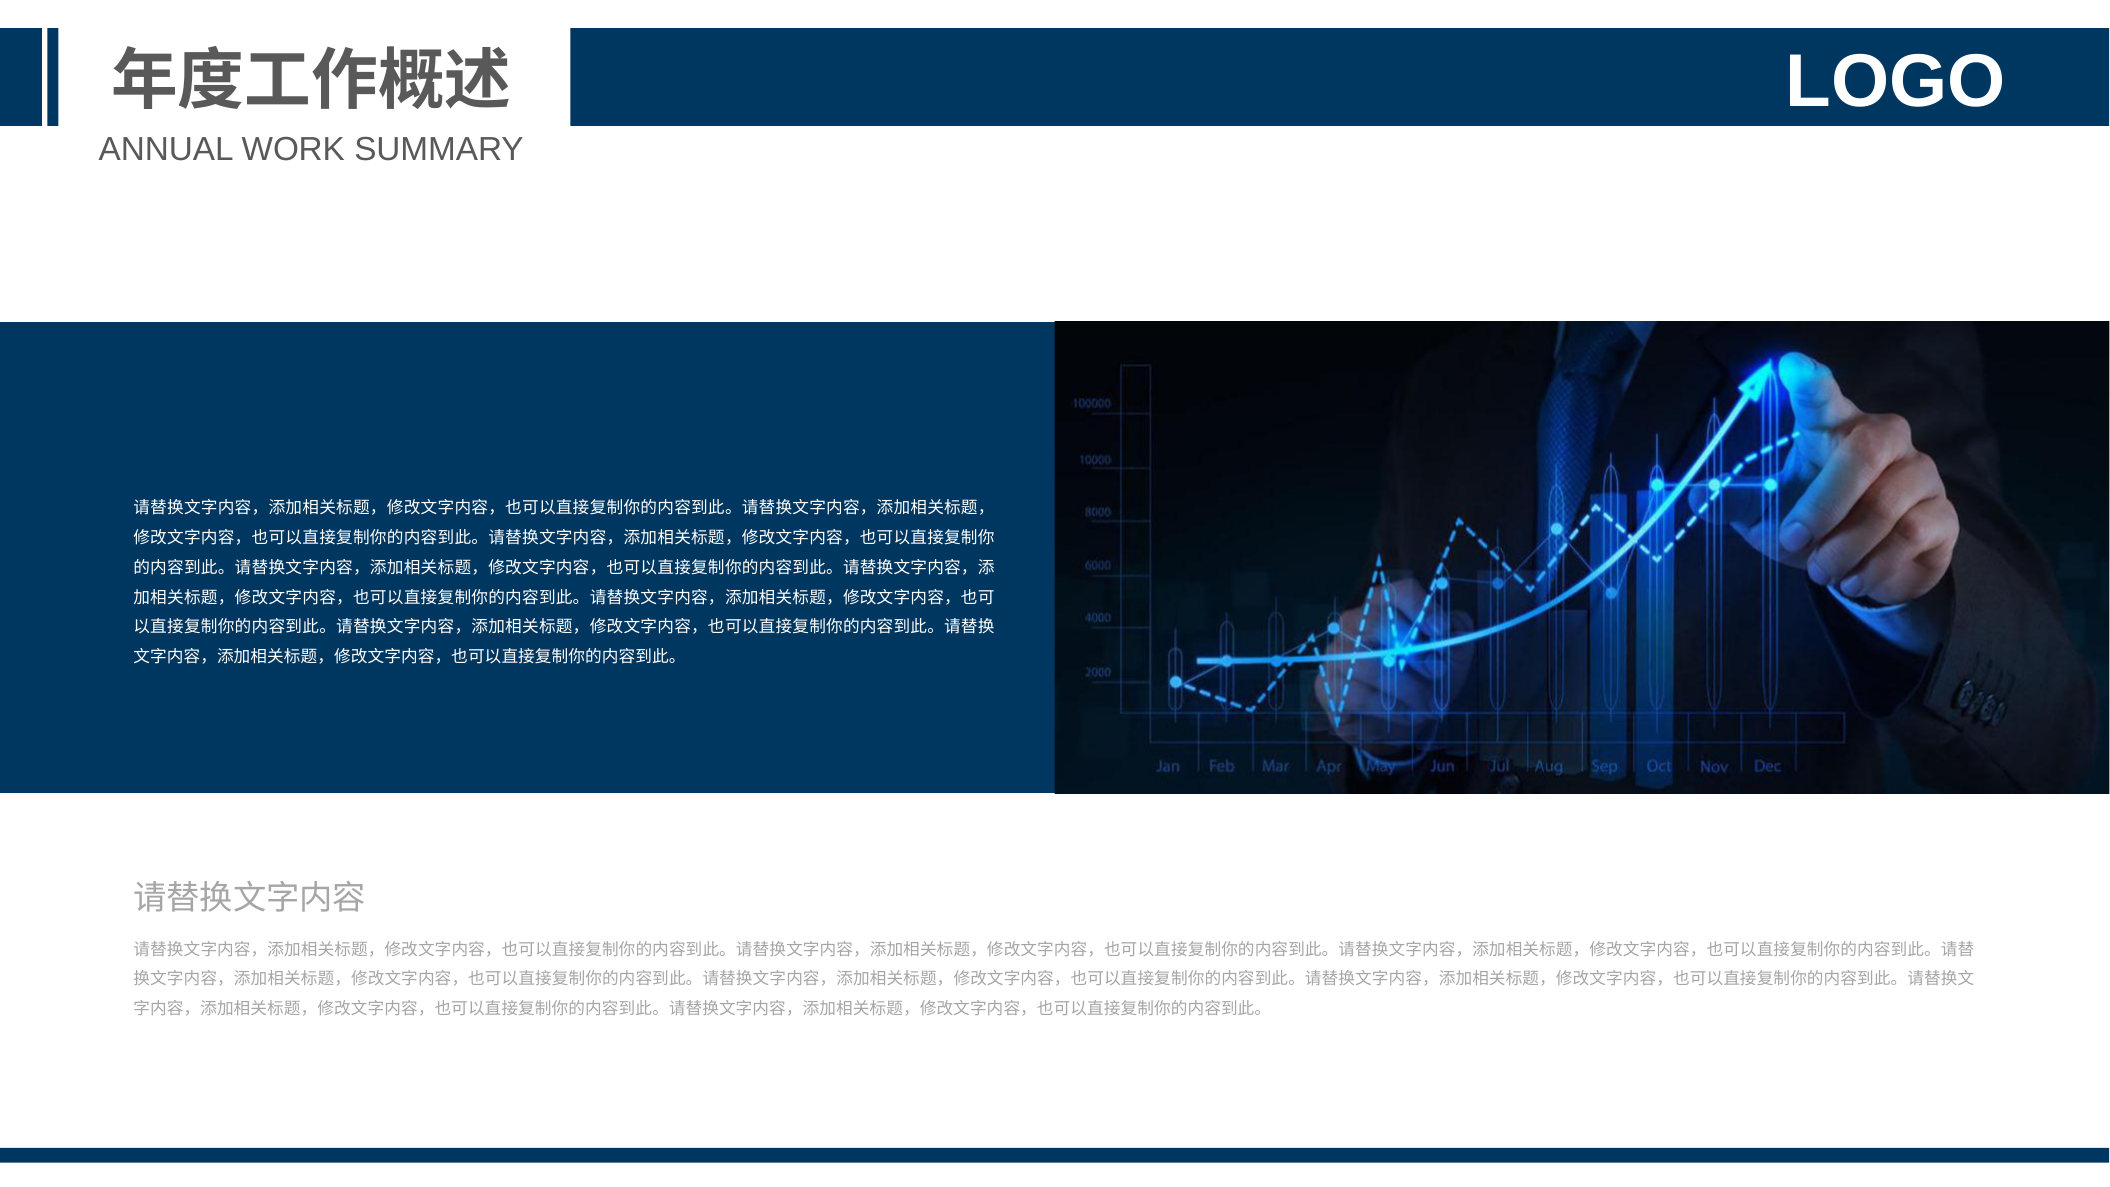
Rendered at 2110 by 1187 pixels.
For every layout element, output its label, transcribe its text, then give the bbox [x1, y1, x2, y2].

text_box [1054, 321, 2110, 794]
text_box [46, 27, 59, 127]
text_box [0, 1147, 2110, 1164]
text_box 年度工作概述 [96, 28, 527, 119]
text_box [569, 27, 2110, 127]
text_box [0, 27, 43, 127]
text_box ANNUAL WORK SUMMARY [83, 119, 540, 175]
text_box 请替换文字内容，添加相关标题，修改文字内容，也可以直接复制你的内容到此。请替换文字内容，添加相关标题，修改文字内容，也可以直接复制你的内容到此。请替换文字内容，添加相关标题，修改文字内容，也可以直接复制你的内容到此。请替换文字内容，添加相关标题，修改文字内容，也可以直接复制你的内容到此。请替换文字内容，添加相关标题，修改文字内容，也可以直接复制你的内容到此。请替换文字内容，添加相关标题，修改文字内容，也可以直接复制你的内容到此。请替换文字内容，添加相关标题，修改文字内容，也可以直接复制你的内容到此。请替换文字内容，添加相关标题，修改文字内容，也可以直接复制你的内容到此。 [133, 486, 996, 667]
text_box LOGO [1739, 31, 2053, 122]
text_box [133, 876, 1977, 1020]
text_box [0, 321, 1054, 794]
